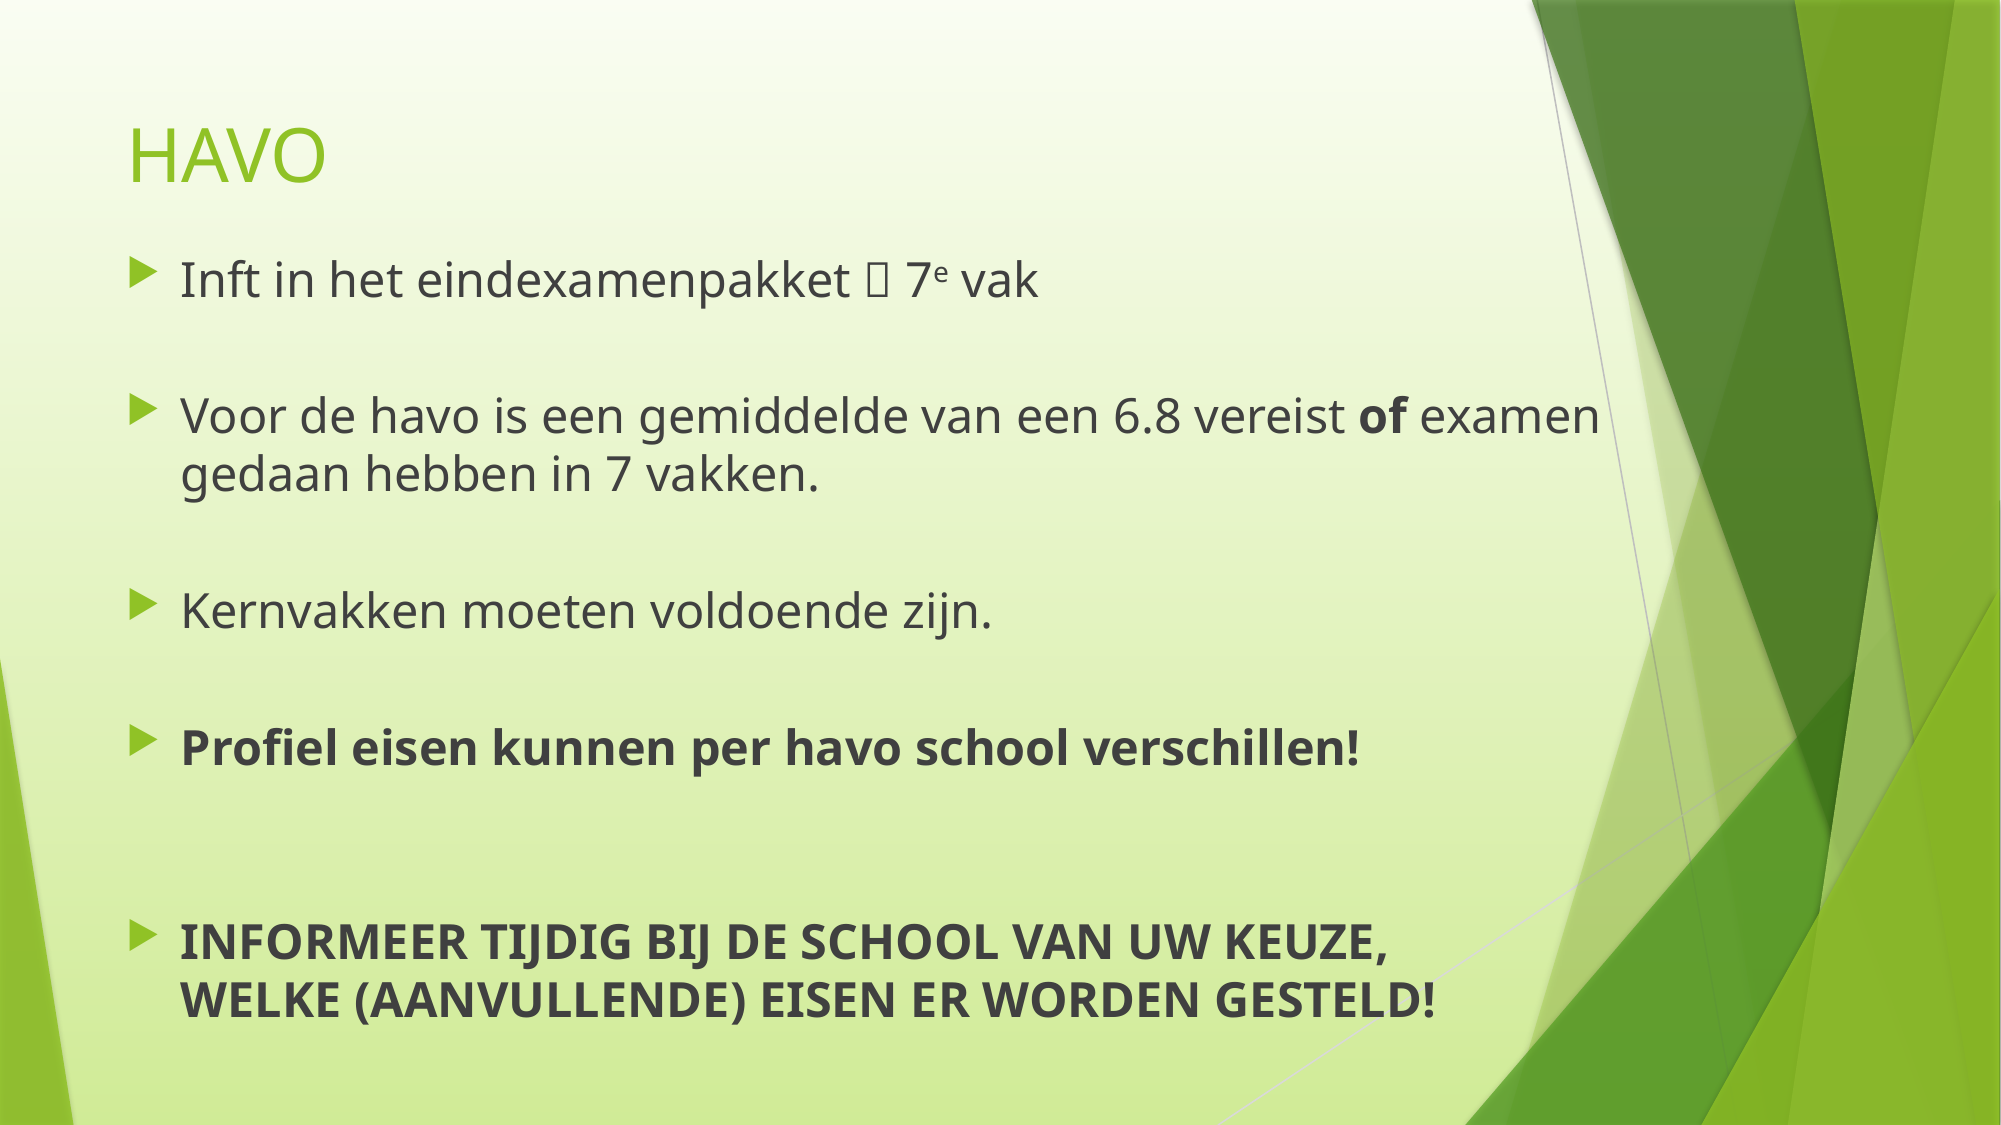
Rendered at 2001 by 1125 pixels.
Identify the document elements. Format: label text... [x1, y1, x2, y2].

title HAVO [111, 99, 1522, 225]
list Inft in het eindexamenpakket  7e vak Voor de havo is een gemiddelde van een 6.8 vereist of examen gedaan hebben in 7 vakken. Kernvakken moeten voldoende zijn. Profiel eisen kunnen per havo school verschillen! INFORMEER TIJDIG BIJ DE SCHOOL VAN UW KEUZE, WELKE (AANVULLENDE) EISEN ER WORDEN GESTELD! [111, 241, 1676, 1101]
